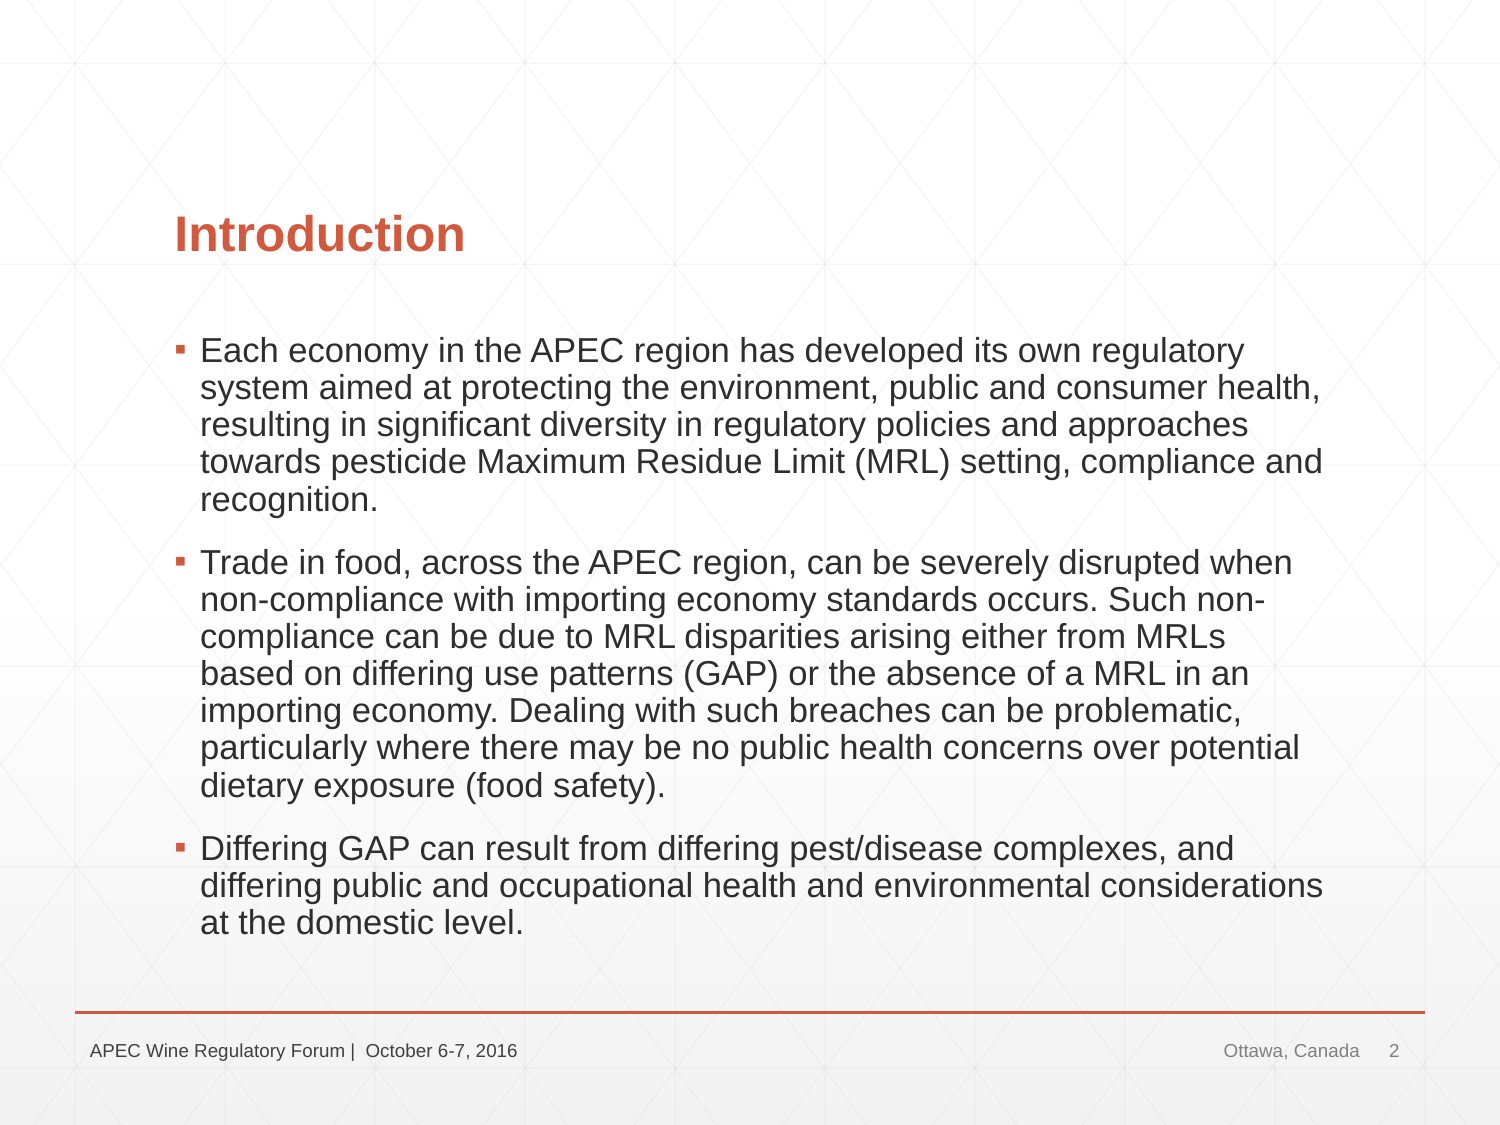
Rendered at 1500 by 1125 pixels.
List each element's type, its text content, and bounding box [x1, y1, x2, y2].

list Each economy in the APEC region has developed its own regulatory system aimed at protecting the environment, public and consumer health, resulting in significant diversity in regulatory policies and approaches towards pesticide Maximum Residue Limit (MRL) setting, compliance and recognition. Trade in food, across the APEC region, can be severely disrupted when non-compliance with importing economy standards occurs. Such non-compliance can be due to MRL disparities arising either from MRLs based on differing use patterns (GAP) or the absence of a MRL in an importing economy. Dealing with such breaches can be problematic, particularly where there may be no public health concerns over potential dietary exposure (food safety). Differing GAP can result from differing pest/disease complexes, and differing public and occupational health and environmental considerations at the domestic level. [159, 324, 1341, 950]
slide_number Ottawa, Canada [837, 1031, 1375, 1069]
footer APEC Wine Regulatory Forum | October 6-7, 2016 [75, 1031, 829, 1069]
slide_number 2 [1375, 1031, 1426, 1069]
title Introduction [159, 82, 1341, 271]
